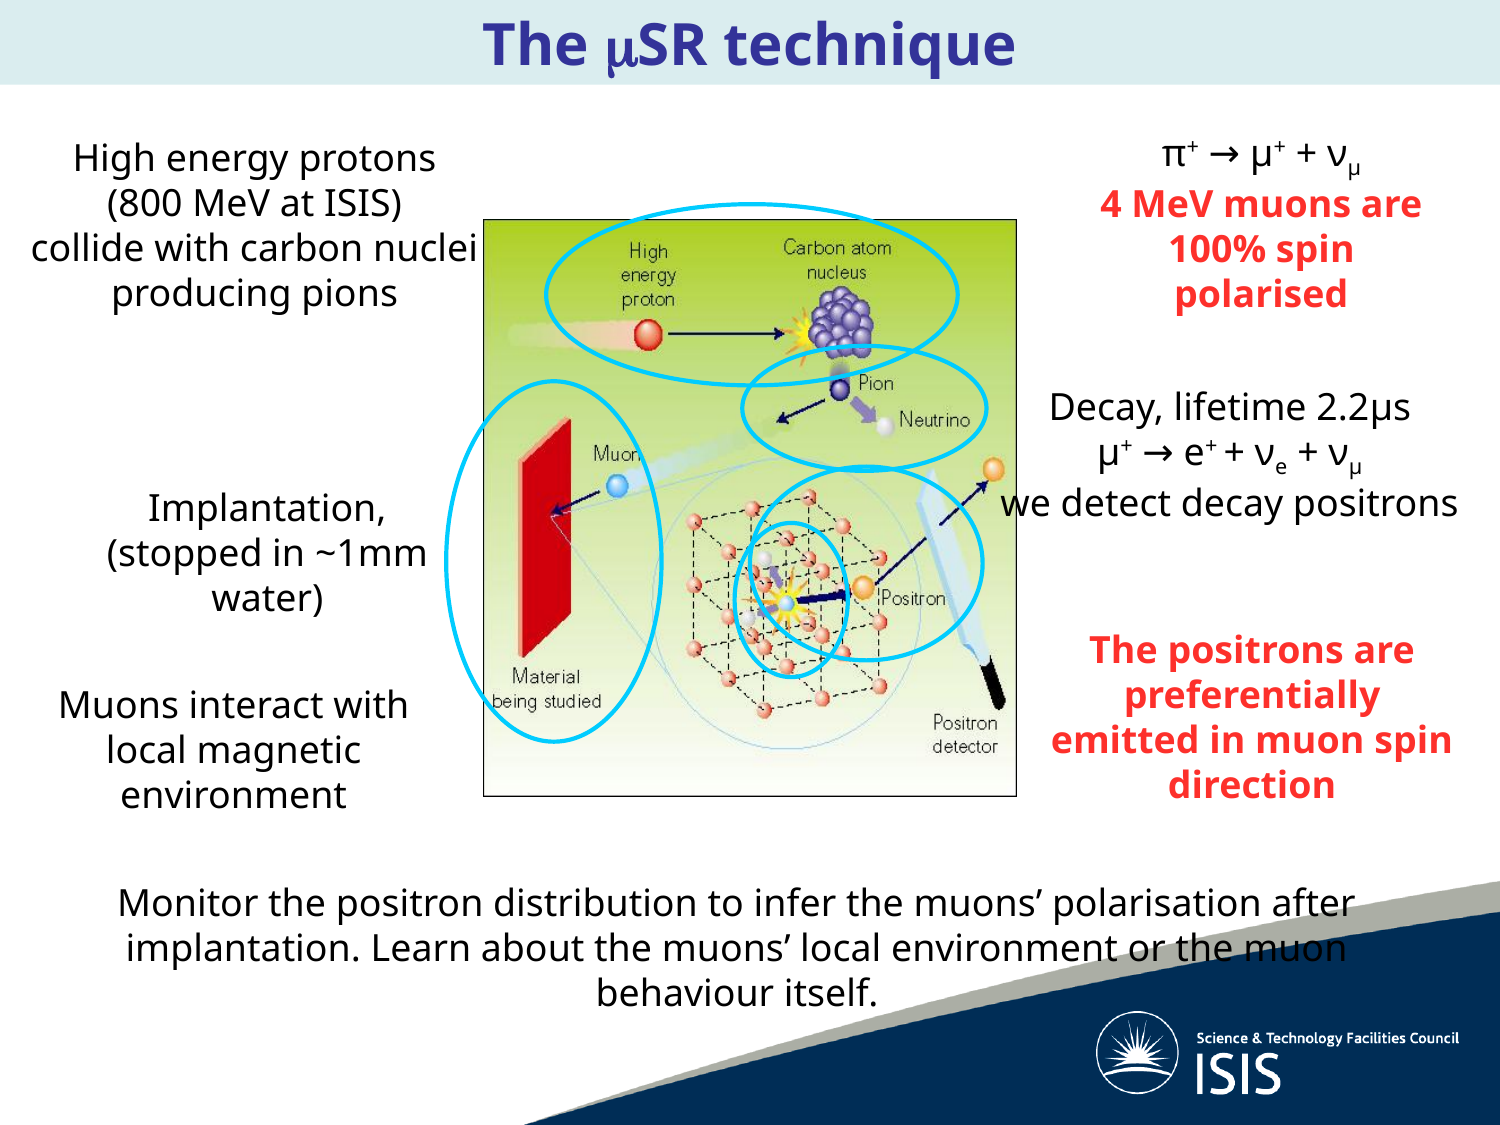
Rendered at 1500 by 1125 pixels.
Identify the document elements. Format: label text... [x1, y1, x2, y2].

text_box High energy protons (800 MeV at ISIS) collide with carbon nuclei producing pions [0, 126, 510, 322]
text_box π+ → μ+ + νμ 4 MeV muons are 100% spin polarised [1061, 120, 1462, 323]
text_box Decay, lifetime 2.2μs μ+ → e+ + νe + νμ we detect decay positrons [1021, 374, 1500, 532]
text_box Implantation, (stopped in ~1mm water) [36, 476, 458, 627]
text_box [446, 433, 478, 690]
text_box Muons interact with local magnetic environment [0, 673, 468, 825]
text_box Monitor the positron distribution to infer the muons’ polarisation after implantation. Learn about the muons’ local environment or the muon behaviour itself. [34, 872, 1440, 1022]
picture [0, 879, 1500, 1125]
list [483, 219, 1017, 798]
text_box The positrons are preferentially emitted in muon spin direction [1033, 618, 1472, 815]
text_box The mSR technique [0, 0, 1500, 85]
text_box [642, 204, 862, 218]
